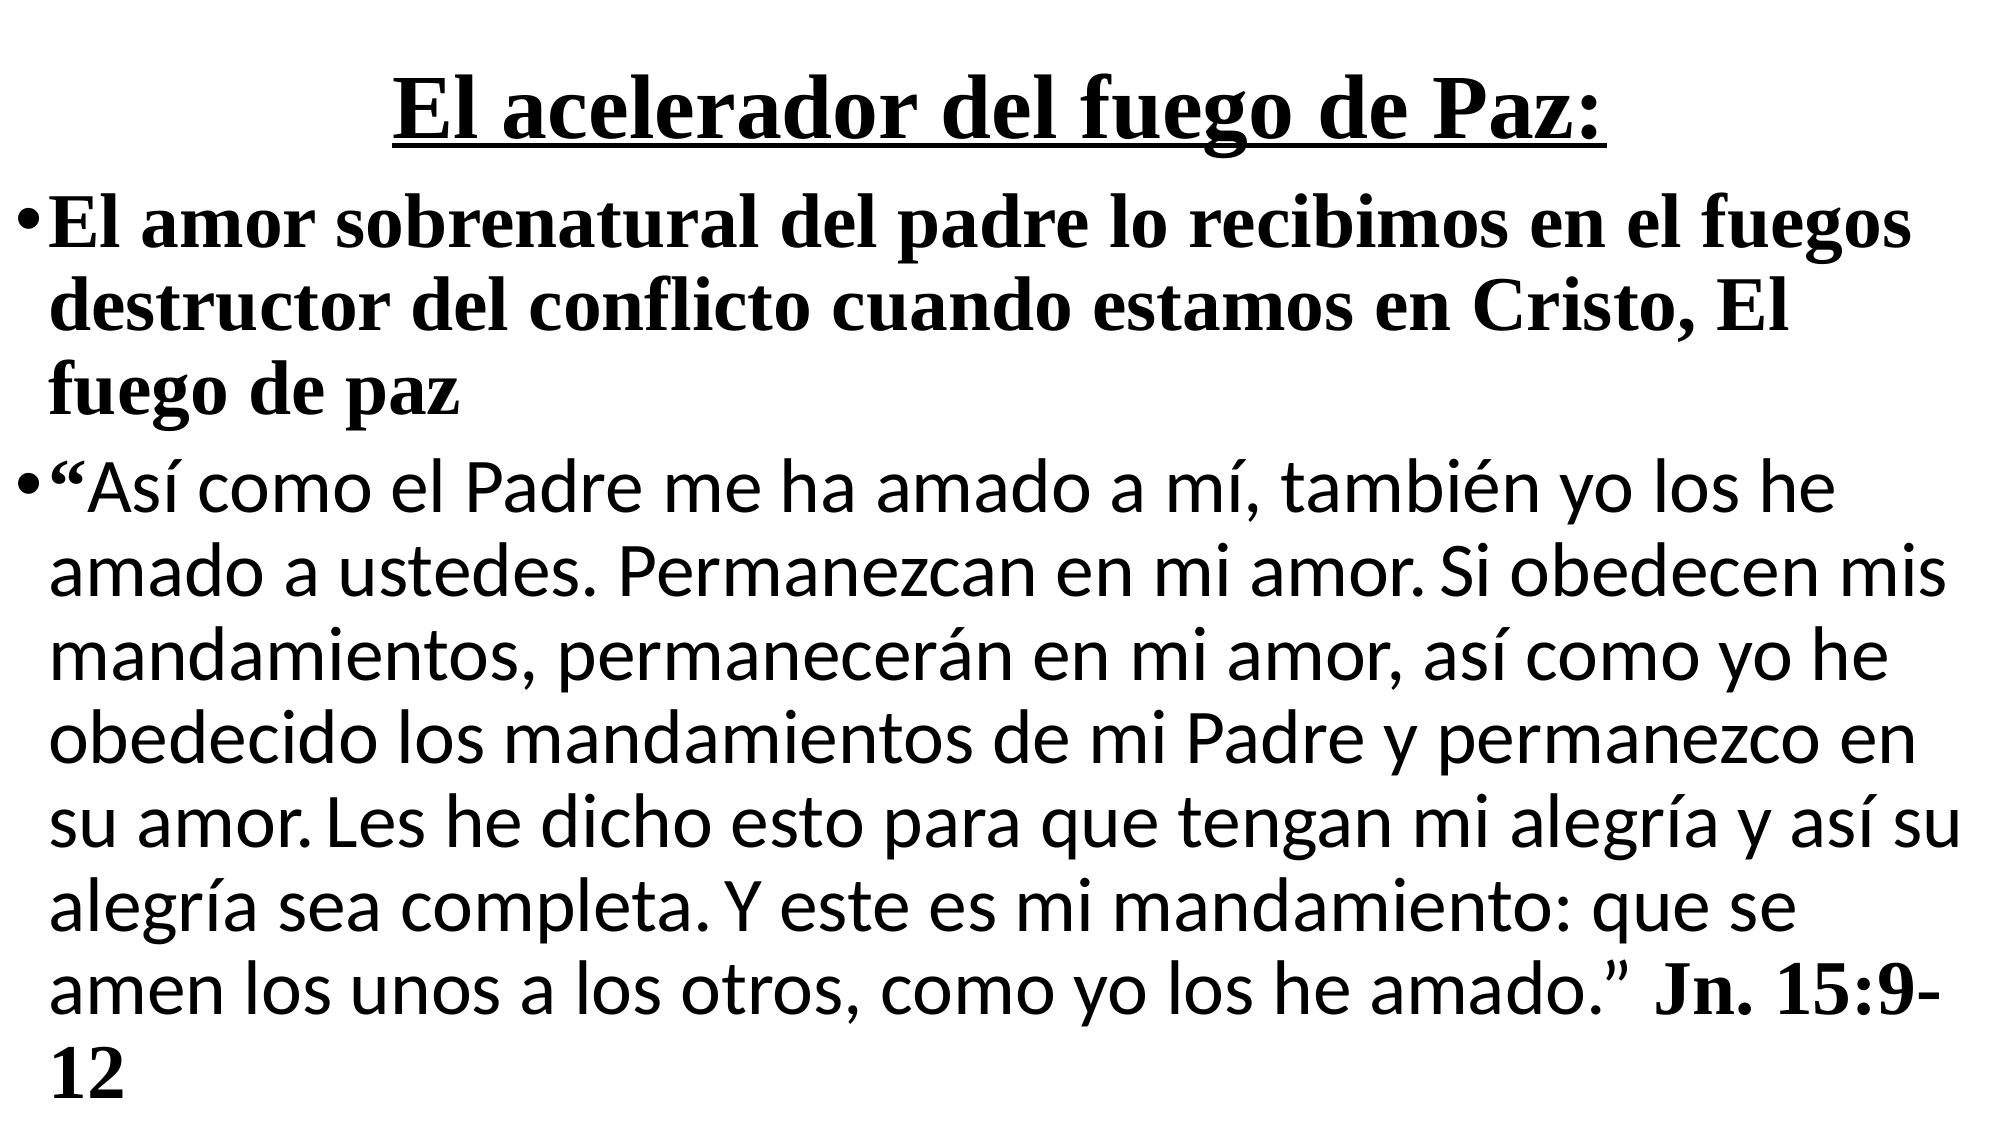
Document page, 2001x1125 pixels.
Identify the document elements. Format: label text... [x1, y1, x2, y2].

list El amor sobrenatural del padre lo recibimos en el fuegos destructor del conflicto cuando estamos en Cristo, El fuego de paz “Así como el Padre me ha amado a mí, también yo los he amado a ustedes. Permanezcan en mi amor. Si obedecen mis mandamientos, permanecerán en mi amor, así como yo he obedecido los mandamientos de mi Padre y permanezco en su amor. Les he dicho esto para que tengan mi alegría y así su alegría sea completa. Y este es mi mandamiento: que se amen los unos a los otros, como yo los he amado.” Jn. 15:9-12 [0, 172, 2000, 1125]
title El acelerador del fuego de Paz: [0, 0, 2000, 172]
